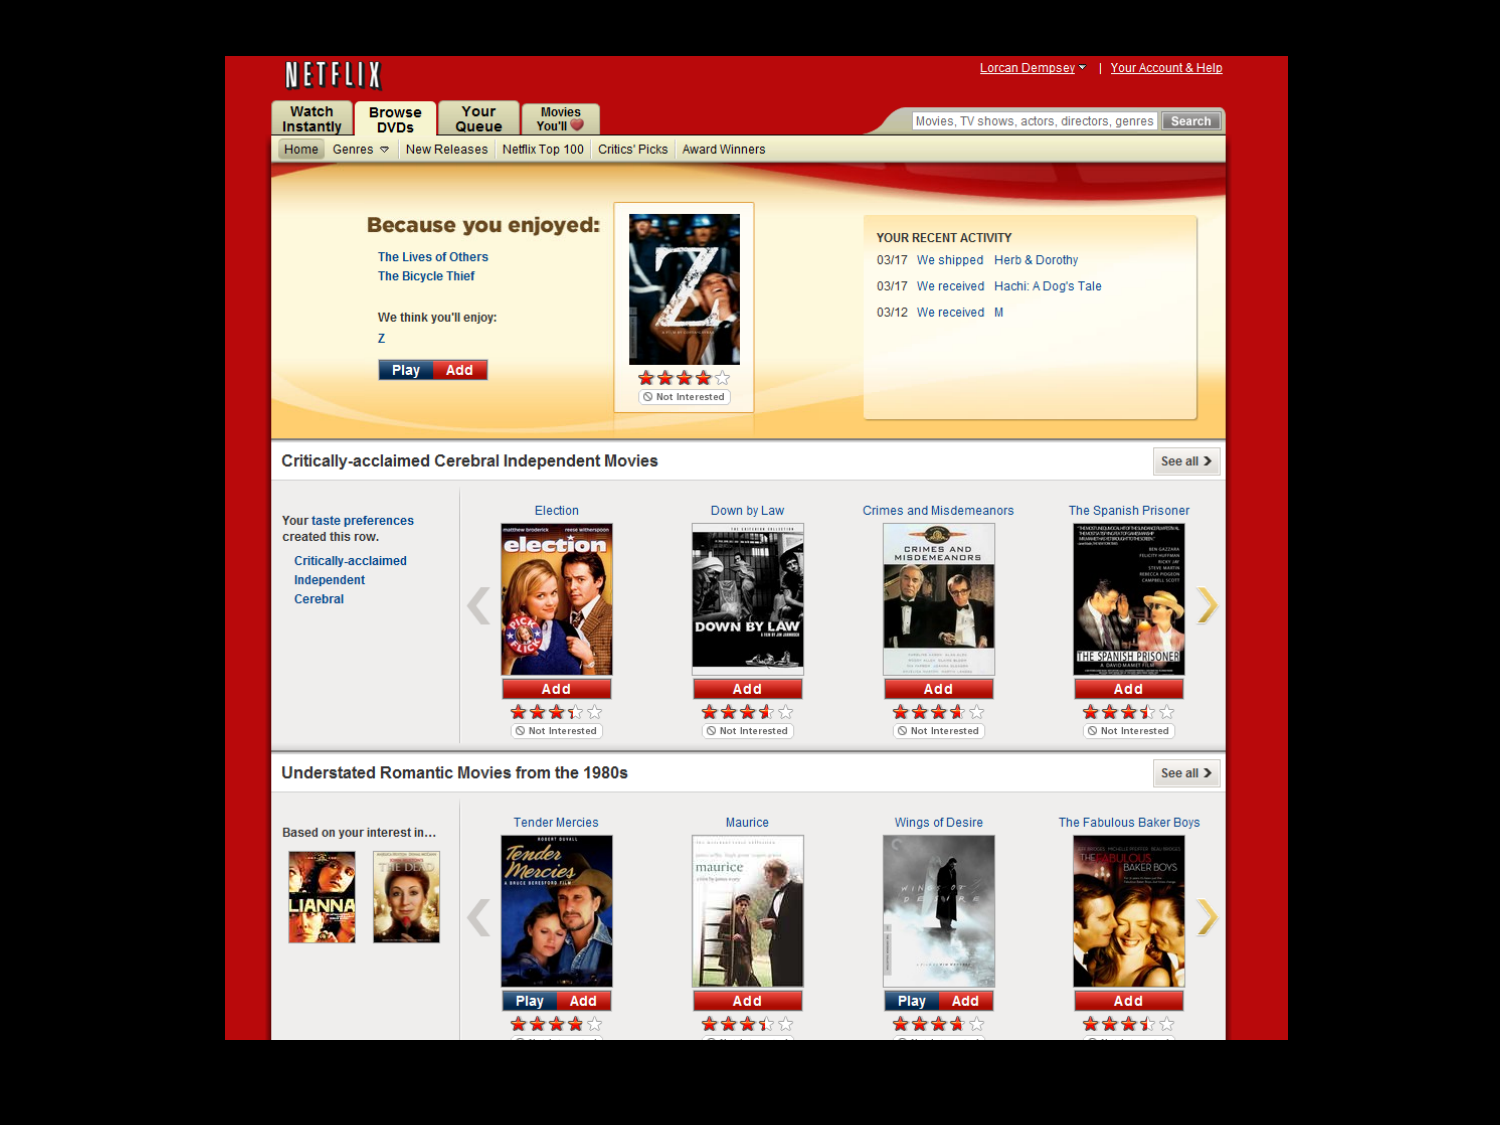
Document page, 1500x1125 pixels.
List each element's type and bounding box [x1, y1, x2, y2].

picture [224, 56, 1288, 1041]
